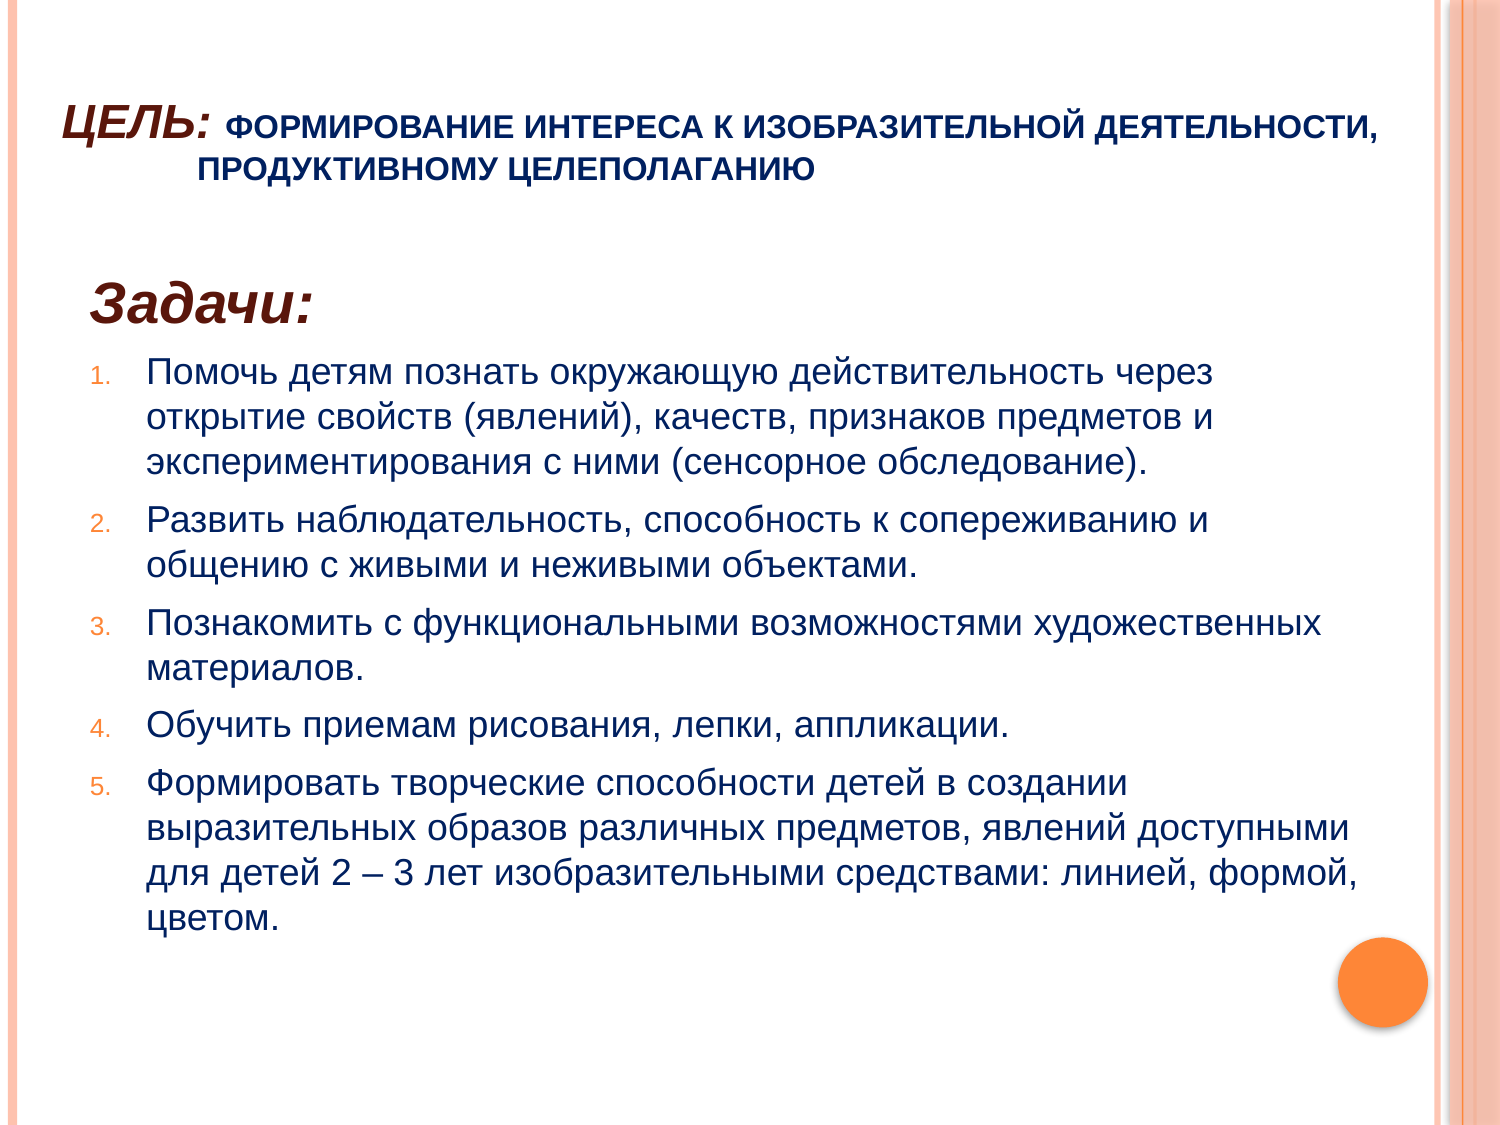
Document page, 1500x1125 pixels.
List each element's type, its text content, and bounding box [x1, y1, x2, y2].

list Задачи: Помочь детям познать окружающую действительность через открытие свойств (явлений), качеств, признаков предметов и экспериментирования с ними (сенсорное обследование). Развить наблюдательность, способность к сопереживанию и общению с живыми и неживыми объектами. Познакомить с функциональными возможностями художественных материалов. Обучить приемам рисования, лепки, аппликации. Формировать творческие способности детей в создании выразительных образов различных предметов, явлений доступными для детей 2 – 3 лет изобразительными средствами: линией, формой, цветом. [75, 257, 1395, 1062]
title Цель: формирование интереса к изобразительной деятельности, продуктивному целеполаганию [46, 82, 1454, 235]
